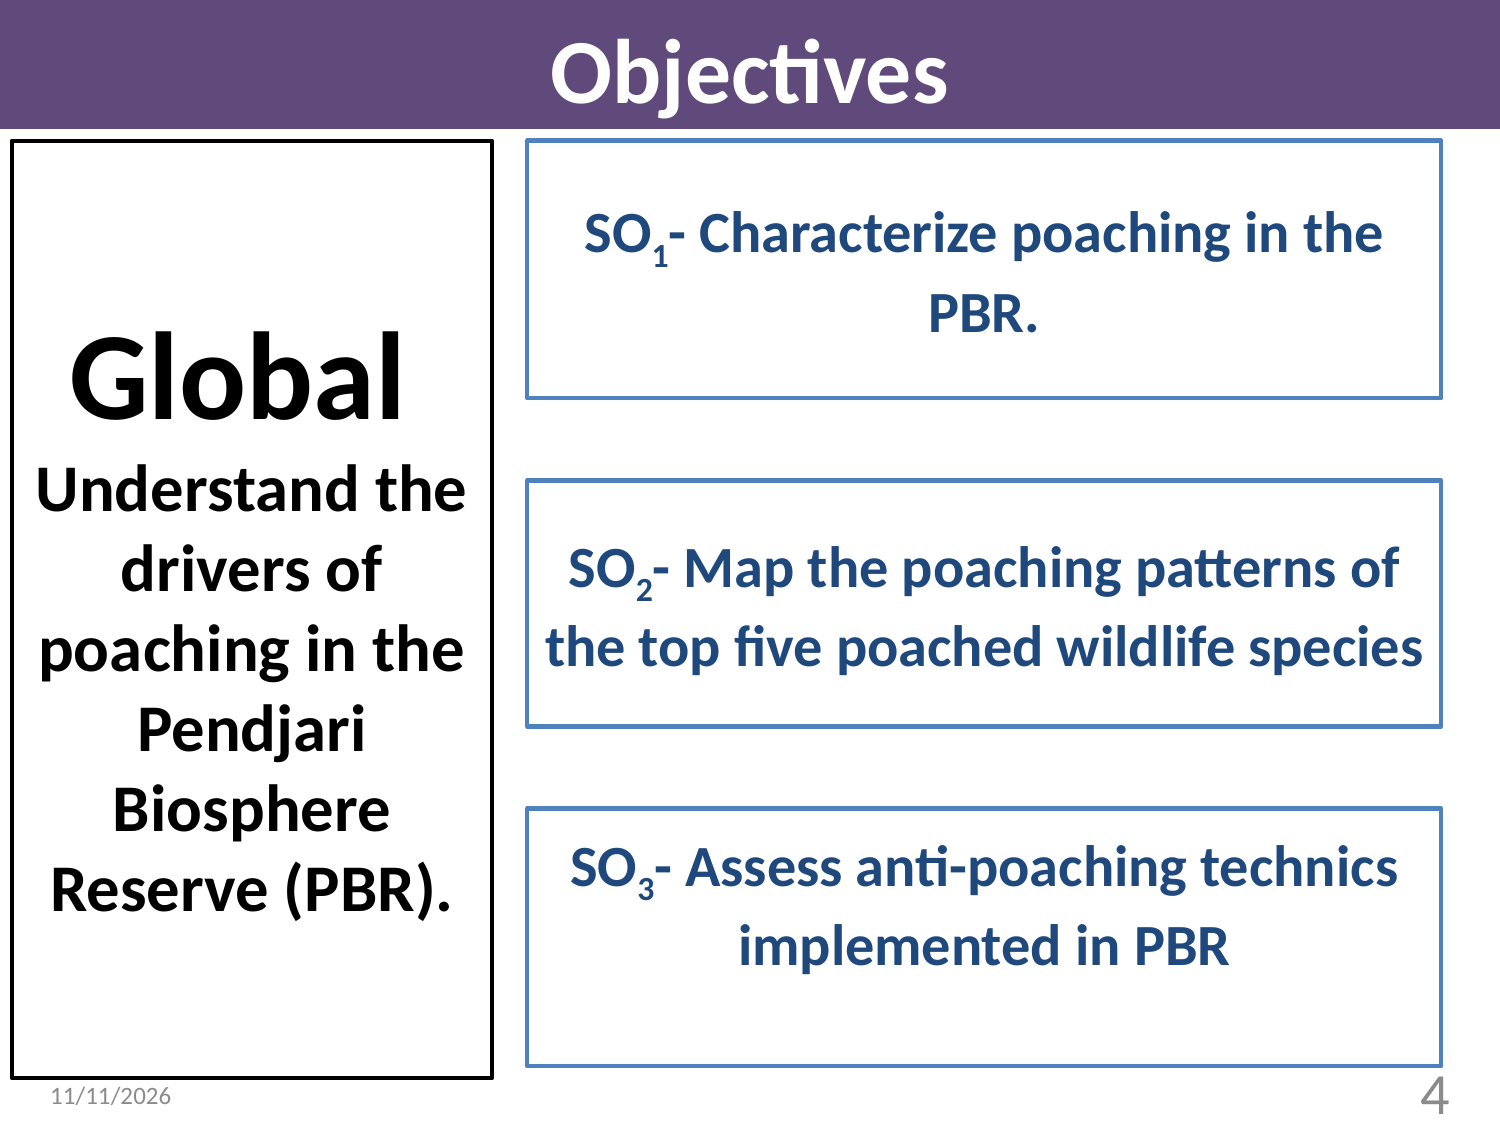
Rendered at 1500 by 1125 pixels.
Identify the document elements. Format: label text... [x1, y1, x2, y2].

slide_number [35, 1080, 198, 1125]
text_box SO1- Characterize poaching in the PBR. [525, 138, 1443, 400]
text_box SO2- Map the poaching patterns of the top five poached wildlife species [525, 478, 1443, 729]
text_box Objectives [0, 0, 1500, 129]
text_box Global Understand the drivers of poaching in the Pendjari Biosphere Reserve (PBR). [10, 139, 494, 1080]
slide_number 4 [1379, 1057, 1465, 1125]
text_box SO3- Assess anti-poaching technics implemented in PBR [525, 806, 1443, 1068]
